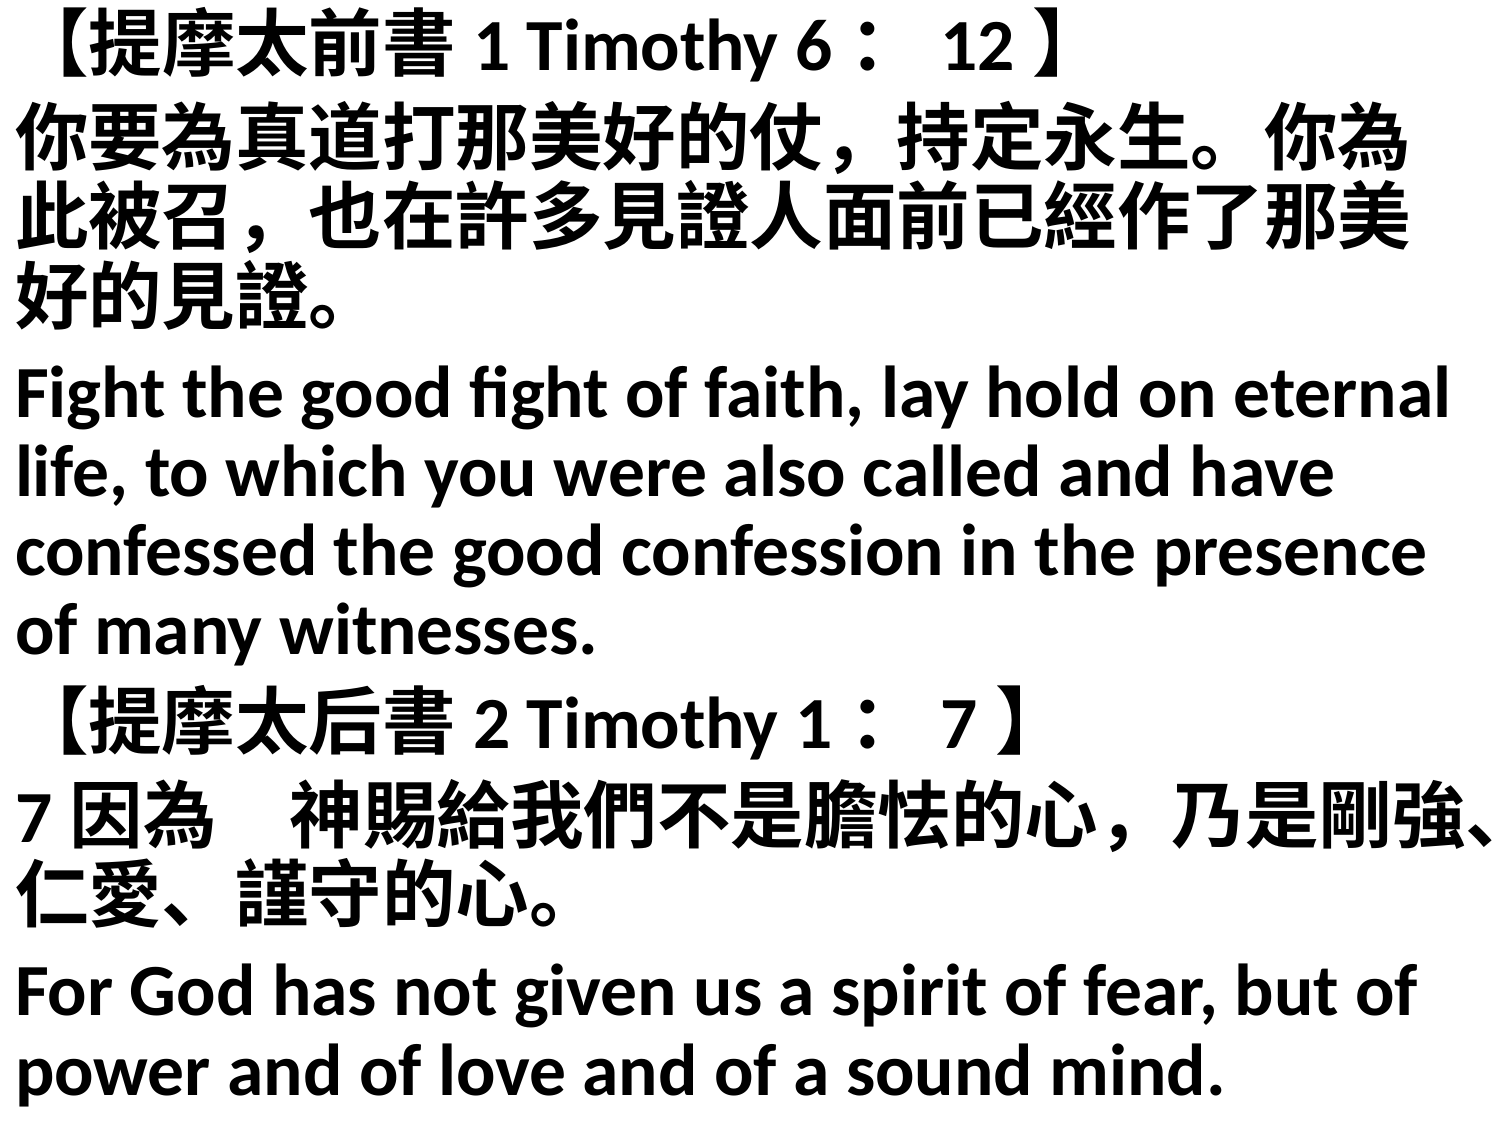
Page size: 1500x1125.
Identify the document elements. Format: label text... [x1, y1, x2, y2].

subtitle 【提摩太前書1 Timothy 6：12】 你要為真道打那美好的仗，持定永生。你為此被召，也在許多見證人面前已經作了那美好的見證。 Fight the good fight of faith, lay hold on eternal life, to which you were also called and have confessed the good confession in the presence of many witnesses. 【提摩太后書2 Timothy 1：7】 7因為 神賜給我們不是膽怯的心，乃是剛強、仁愛、謹守的心。 For God has not given us a spirit of fear, but of power and of love and of a sound mind. [0, 0, 1500, 1125]
